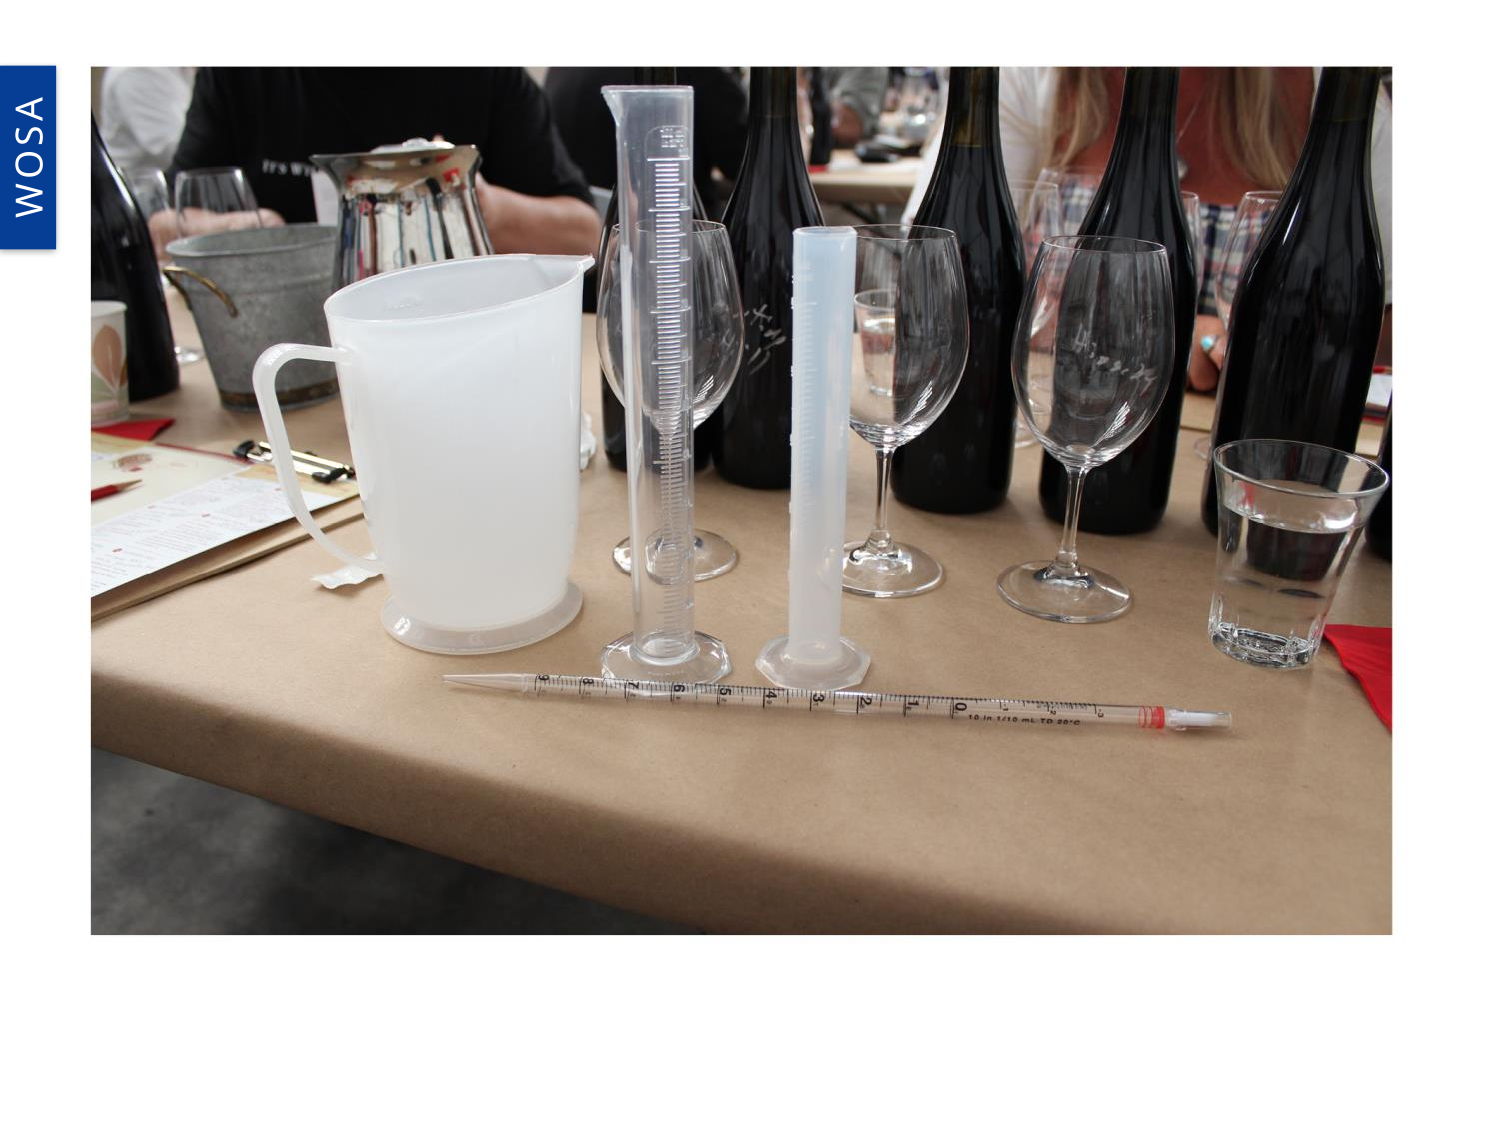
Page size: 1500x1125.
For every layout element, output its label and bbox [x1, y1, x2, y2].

picture [0, 0, 1500, 1125]
text_box [0, 65, 59, 250]
